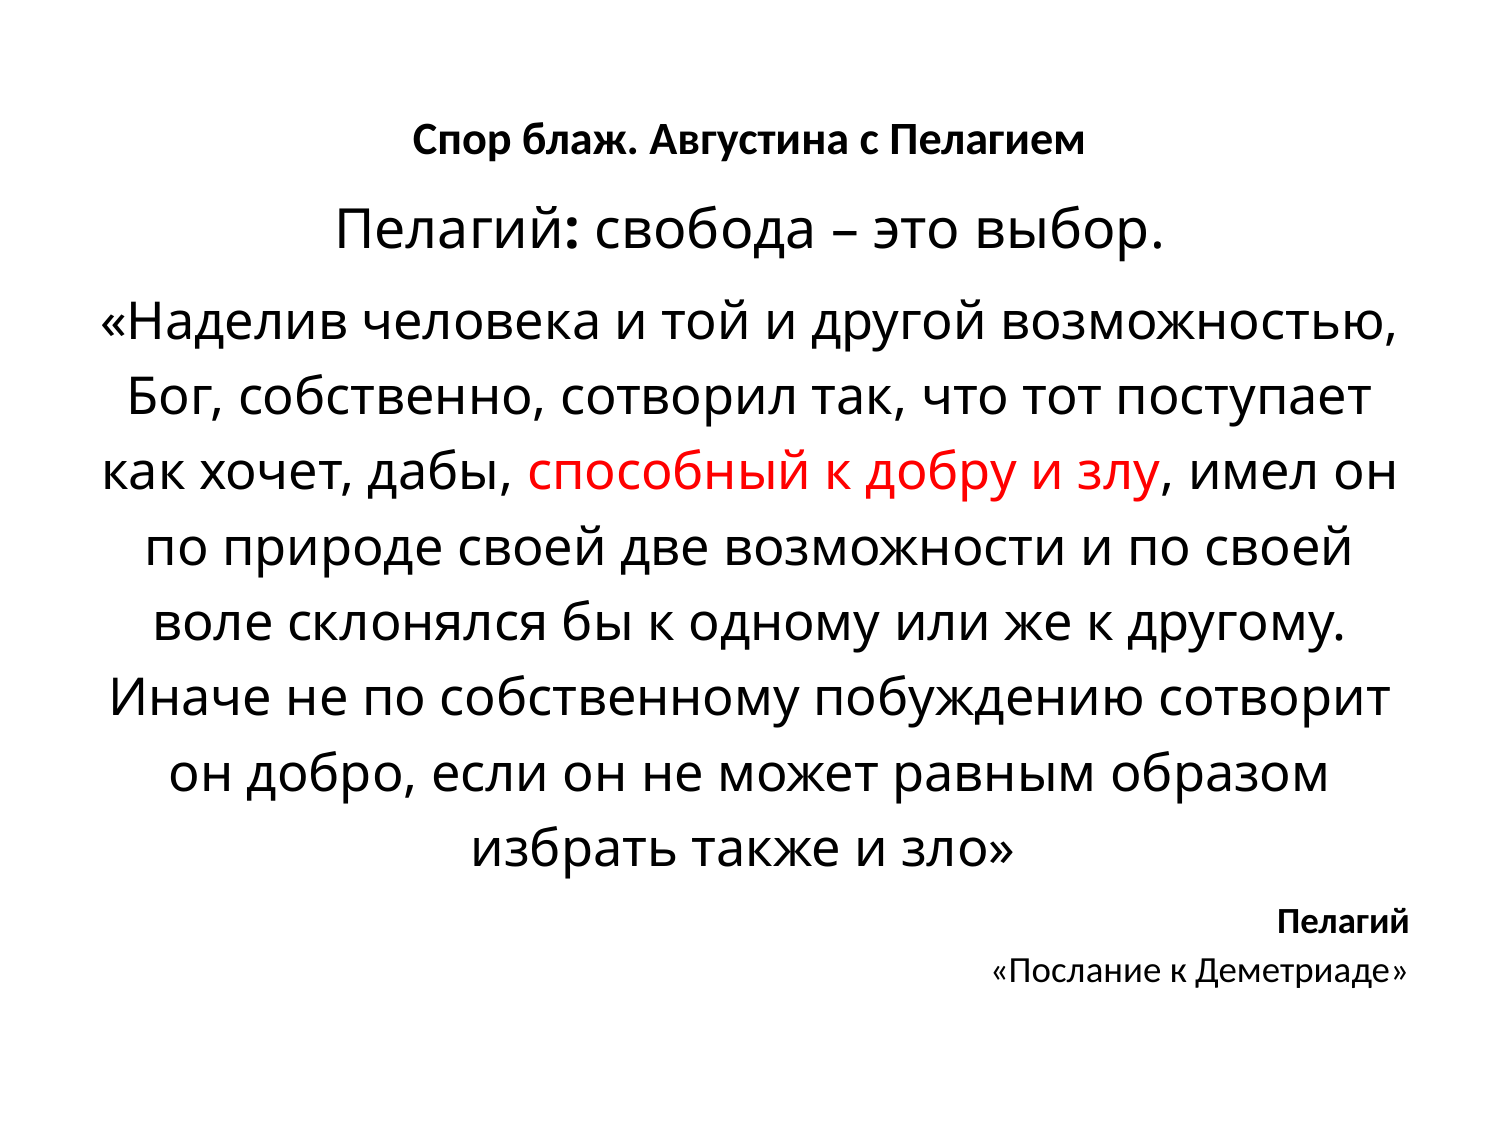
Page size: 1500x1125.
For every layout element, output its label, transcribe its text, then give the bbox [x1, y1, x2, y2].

list Спор блаж. Августина с Пелагием Пелагий: свобода – это выбор. «Наделив человека и той и другой возможностью, Бог, собственно, сотворил так, что тот поступает как хочет, дабы, способный к добру и злу, имел он по природе своей две возможности и по своей воле склонялся бы к одному или же к другому. Иначе не по собственному побуждению сотворит он добро, если он не может равным образом избрать также и зло» Пелагий «Послание к Деметриаде» [75, 90, 1425, 1062]
